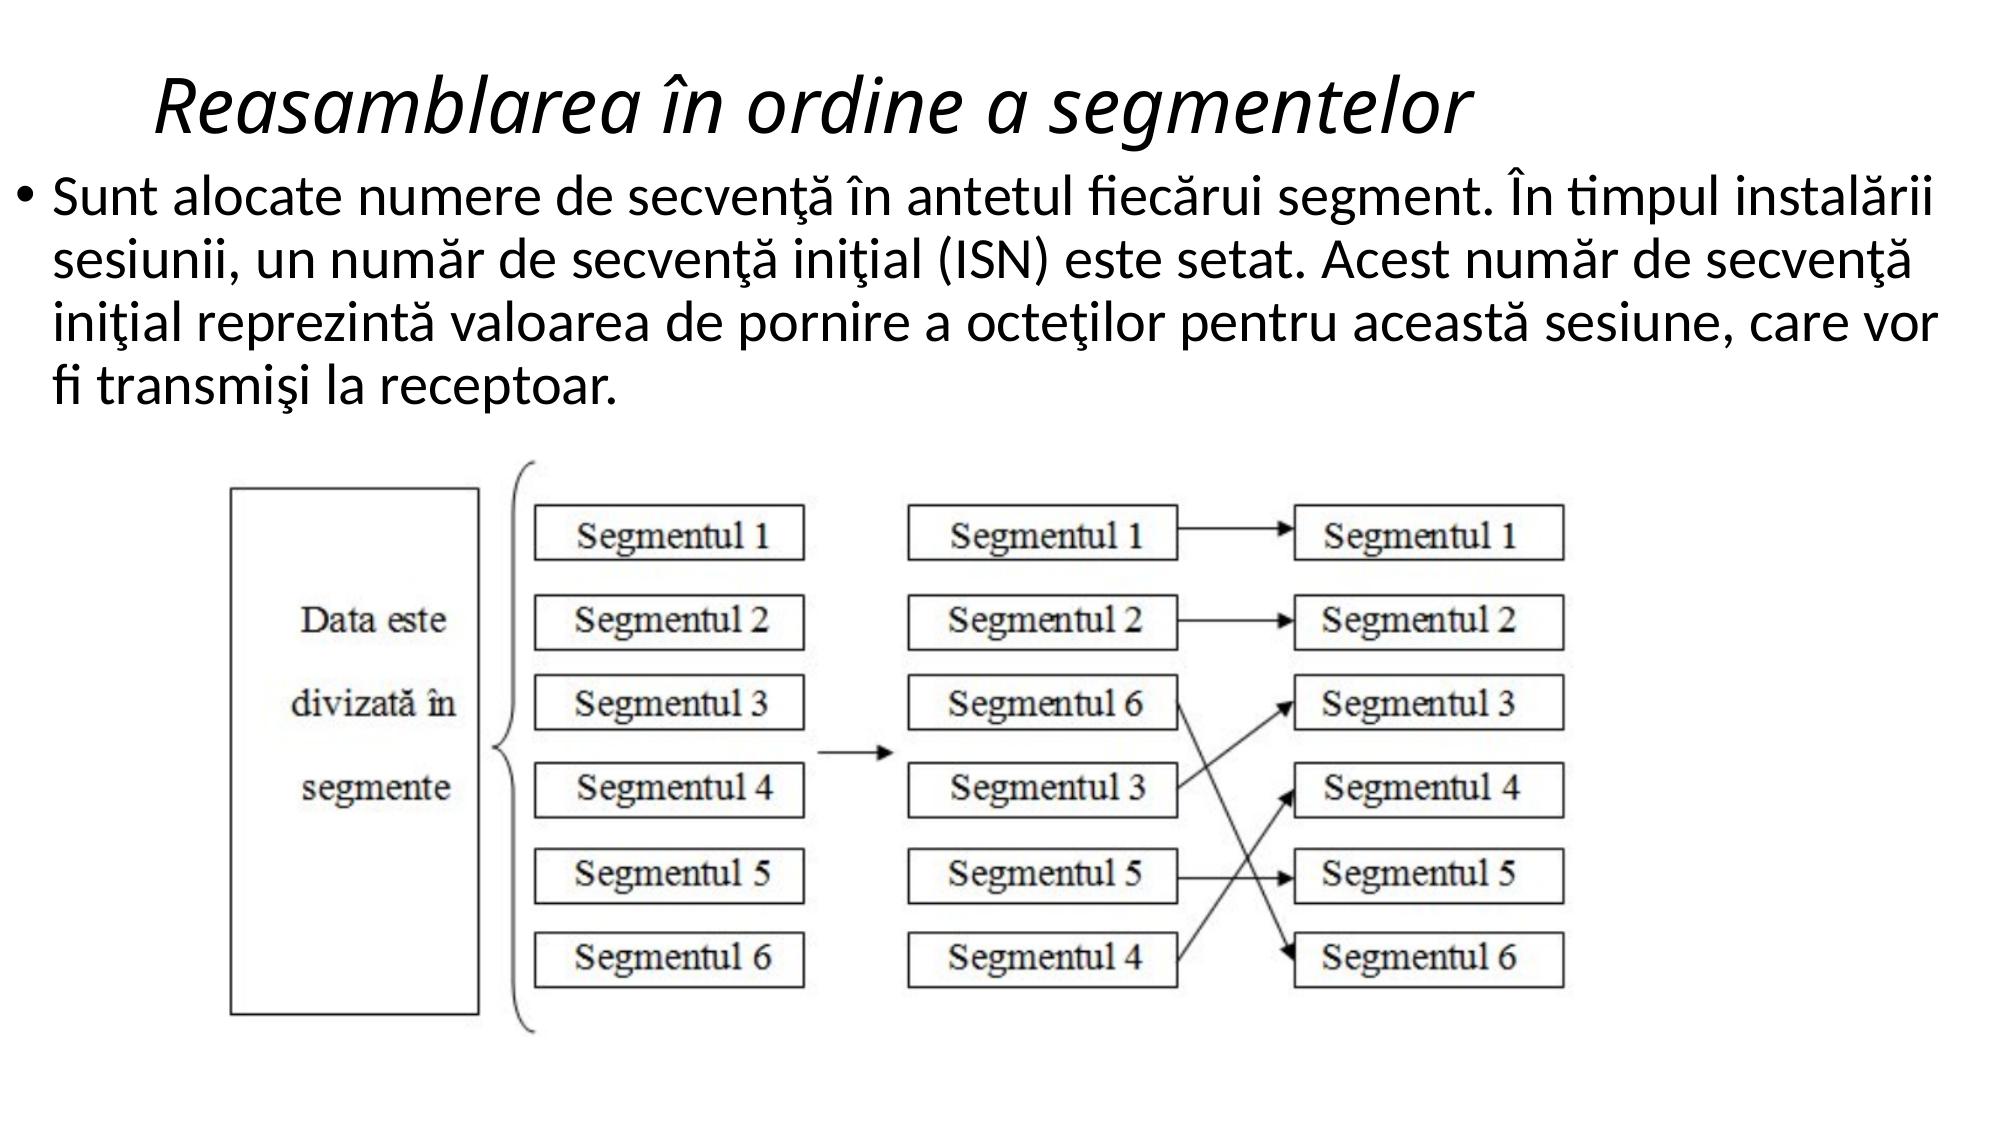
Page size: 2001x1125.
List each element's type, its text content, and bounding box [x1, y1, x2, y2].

list Sunt alocate numere de secvenţă în antetul fiecărui segment. În timpul instalării sesiunii, un număr de secvenţă iniţial (ISN) este setat. Acest număr de secvenţă iniţial reprezintă valoarea de pornire a octeţilor pentru această sesiune, care vor fi transmişi la receptoar. [0, 158, 2000, 444]
picture [217, 453, 1577, 1037]
title Reasamblarea în ordine a segmentelor [137, 59, 1863, 158]
